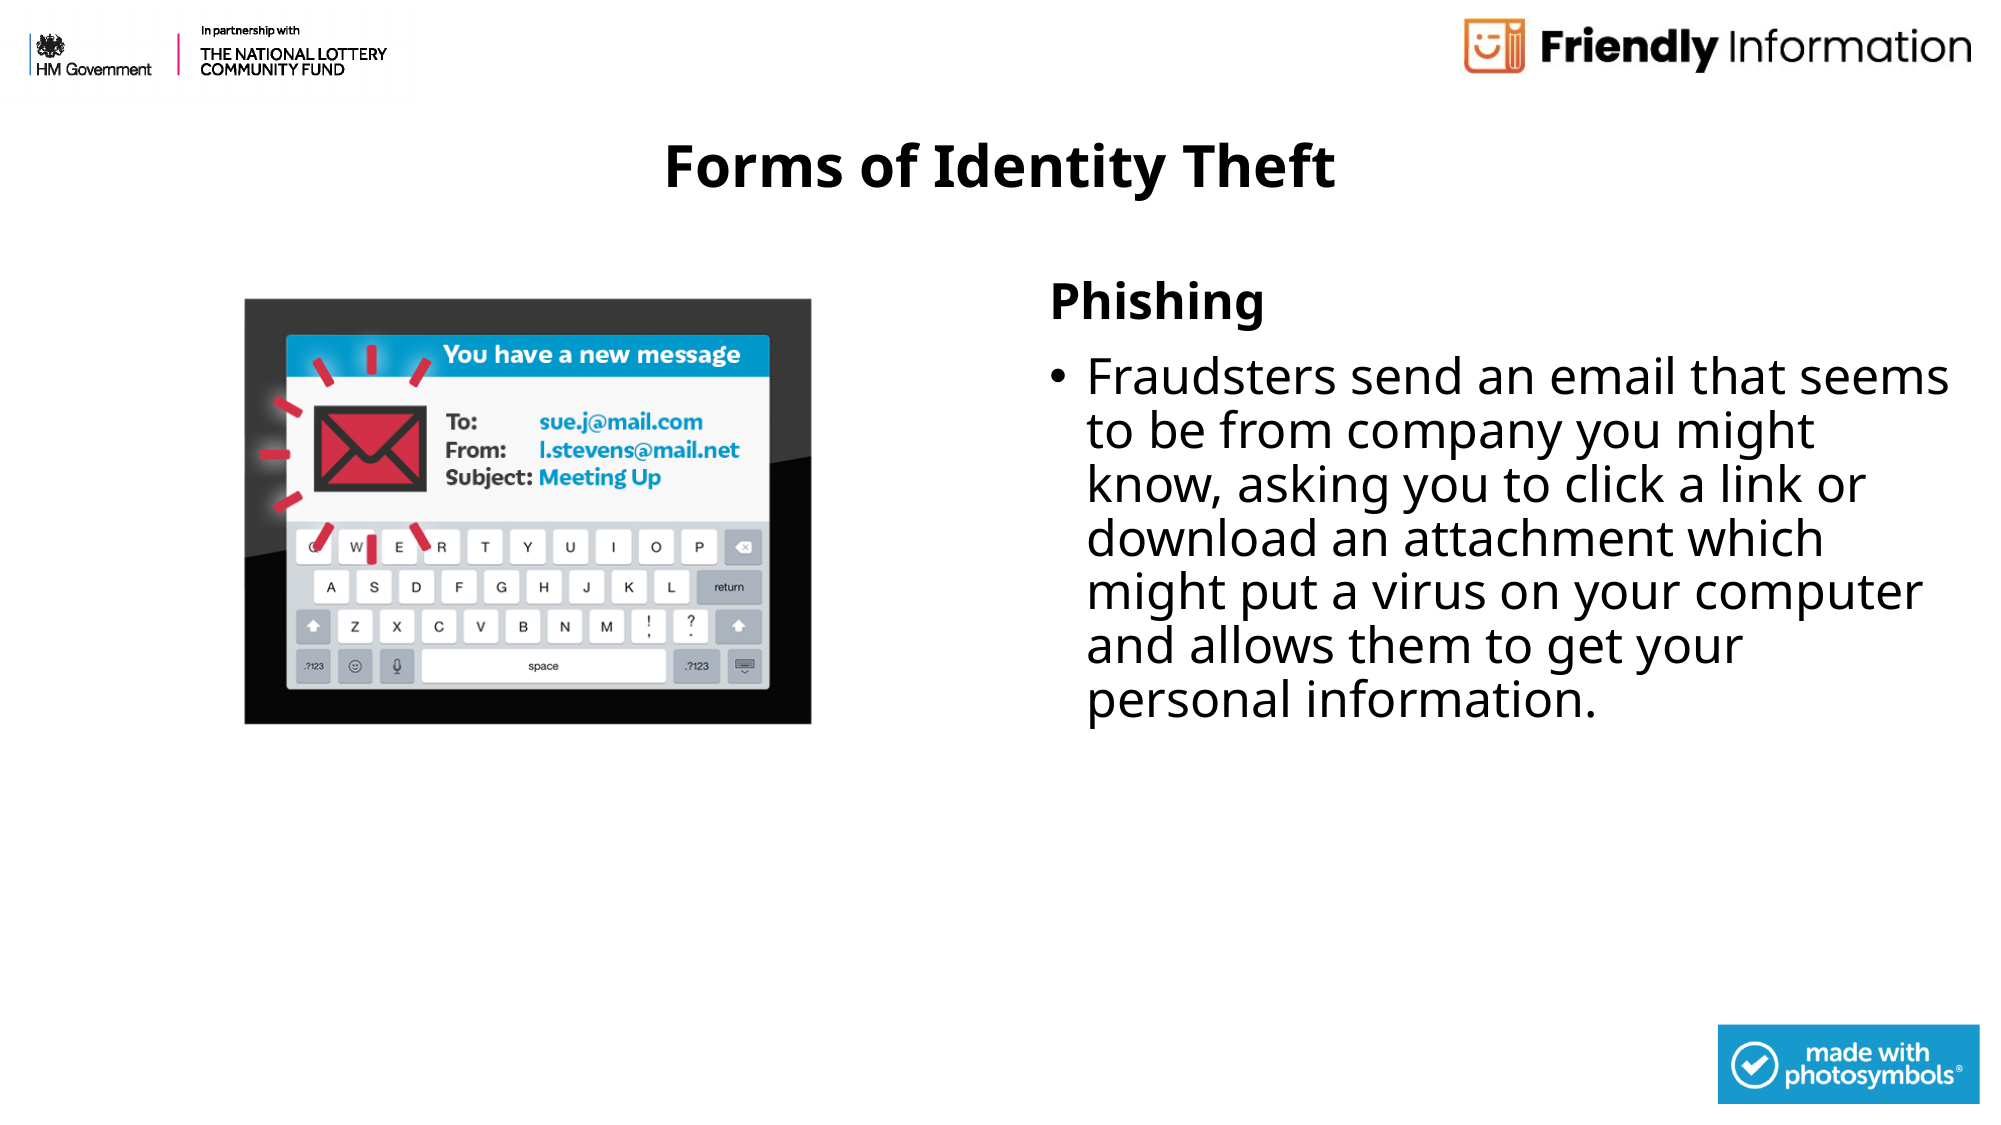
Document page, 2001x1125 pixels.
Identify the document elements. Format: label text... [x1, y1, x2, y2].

picture [0, 5, 415, 104]
picture [1464, 18, 1971, 74]
title Forms of Identity Theft [137, 59, 1863, 278]
list Phishing Fraudsters send an email that seems to be from company you might know, asking you to click a link or download an attachment which might put a virus on your computer and allows them to get your personal information. [1034, 268, 1975, 1014]
picture [225, 264, 831, 870]
picture [1717, 1023, 1980, 1104]
